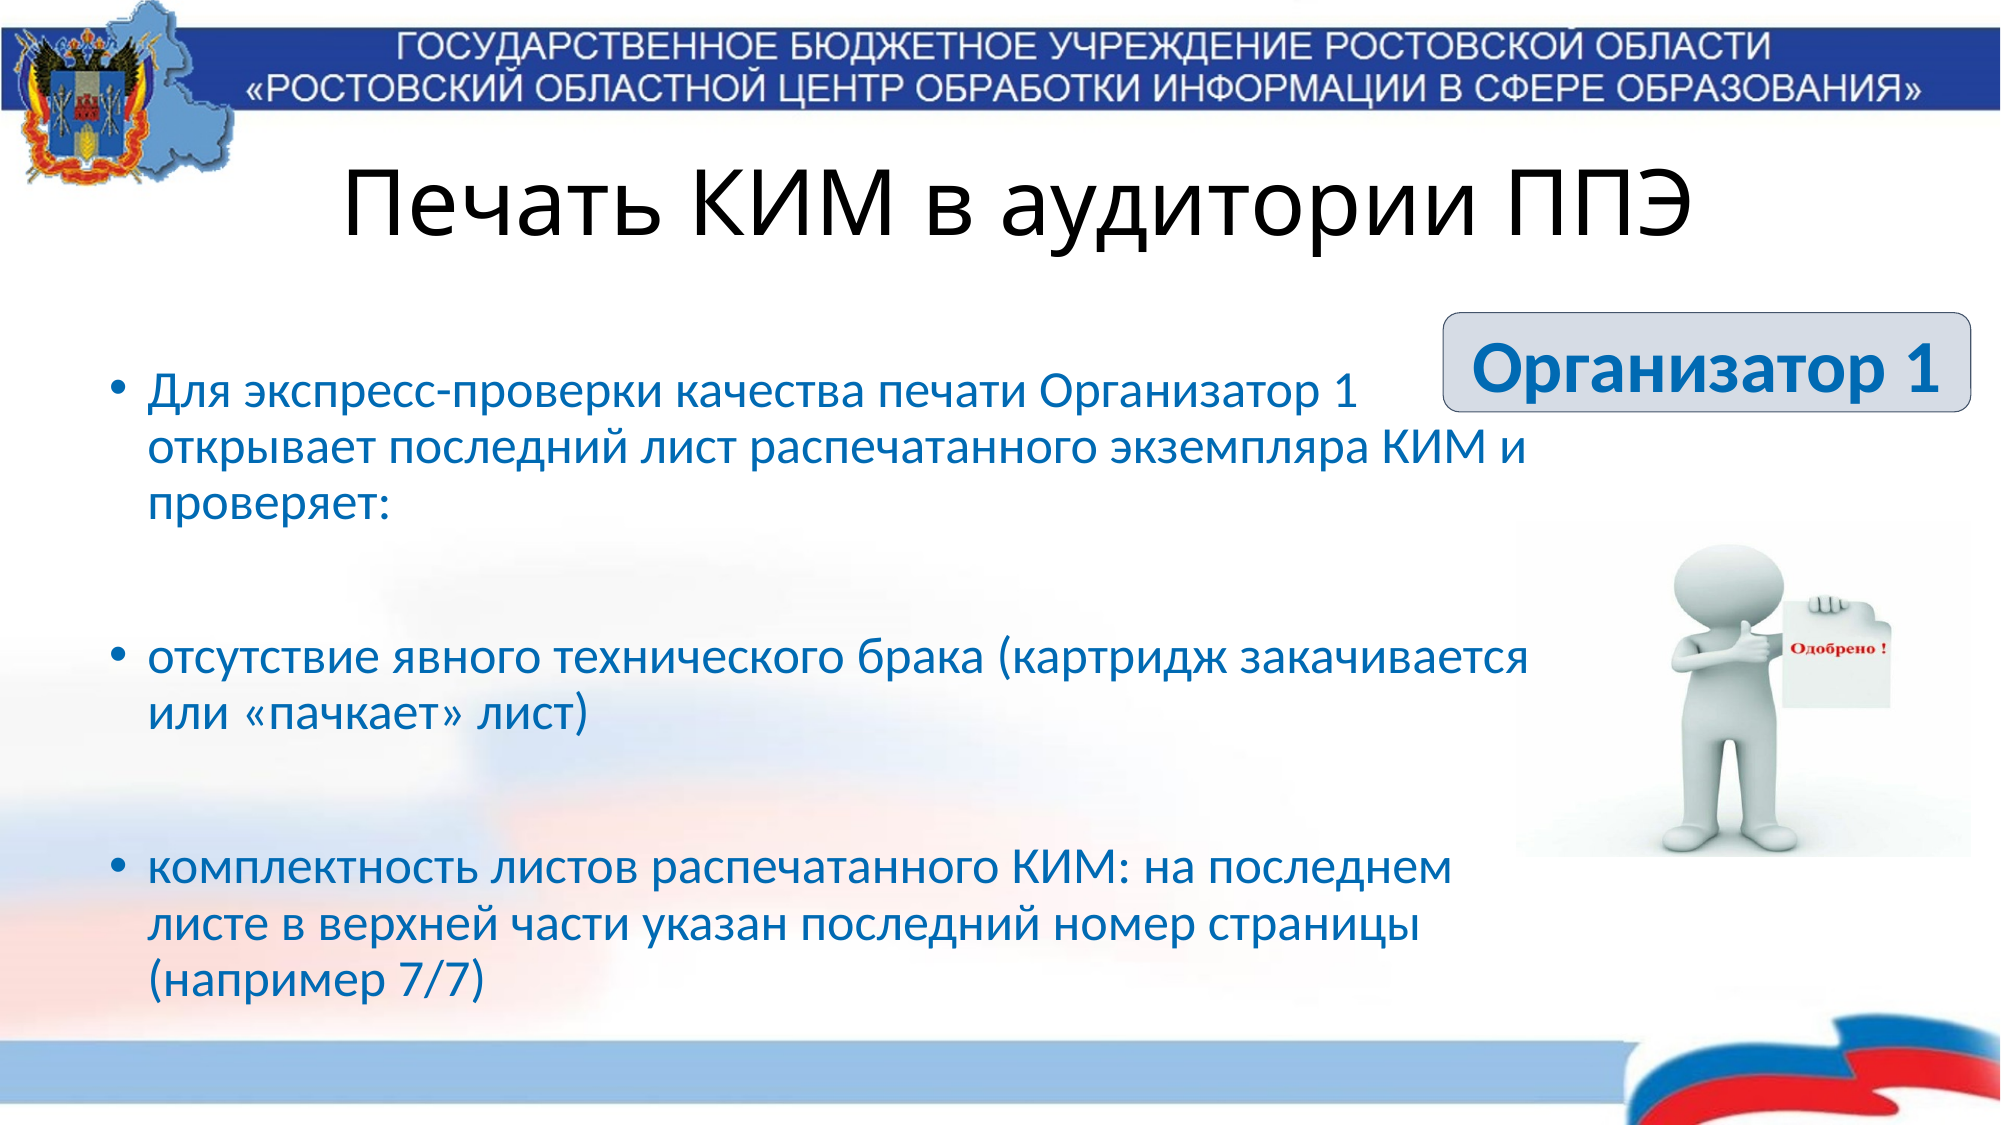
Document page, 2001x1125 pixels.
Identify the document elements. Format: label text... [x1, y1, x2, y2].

list Для экспресс-проверки качества печати Организатор 1 открывает последний лист распечатанного экземпляра КИМ и проверяет: отсутствие явного технического брака (картридж закачивается или «пачкает» лист) комплектность листов распечатанного КИМ: на последнем листе в верхней части указан последний номер страницы (например 7/7) [94, 354, 1547, 1025]
title Печать КИМ в аудитории ППЭ [156, 133, 1882, 279]
picture [0, 0, 2001, 1125]
text_box Организатор 1 [1442, 312, 1972, 413]
